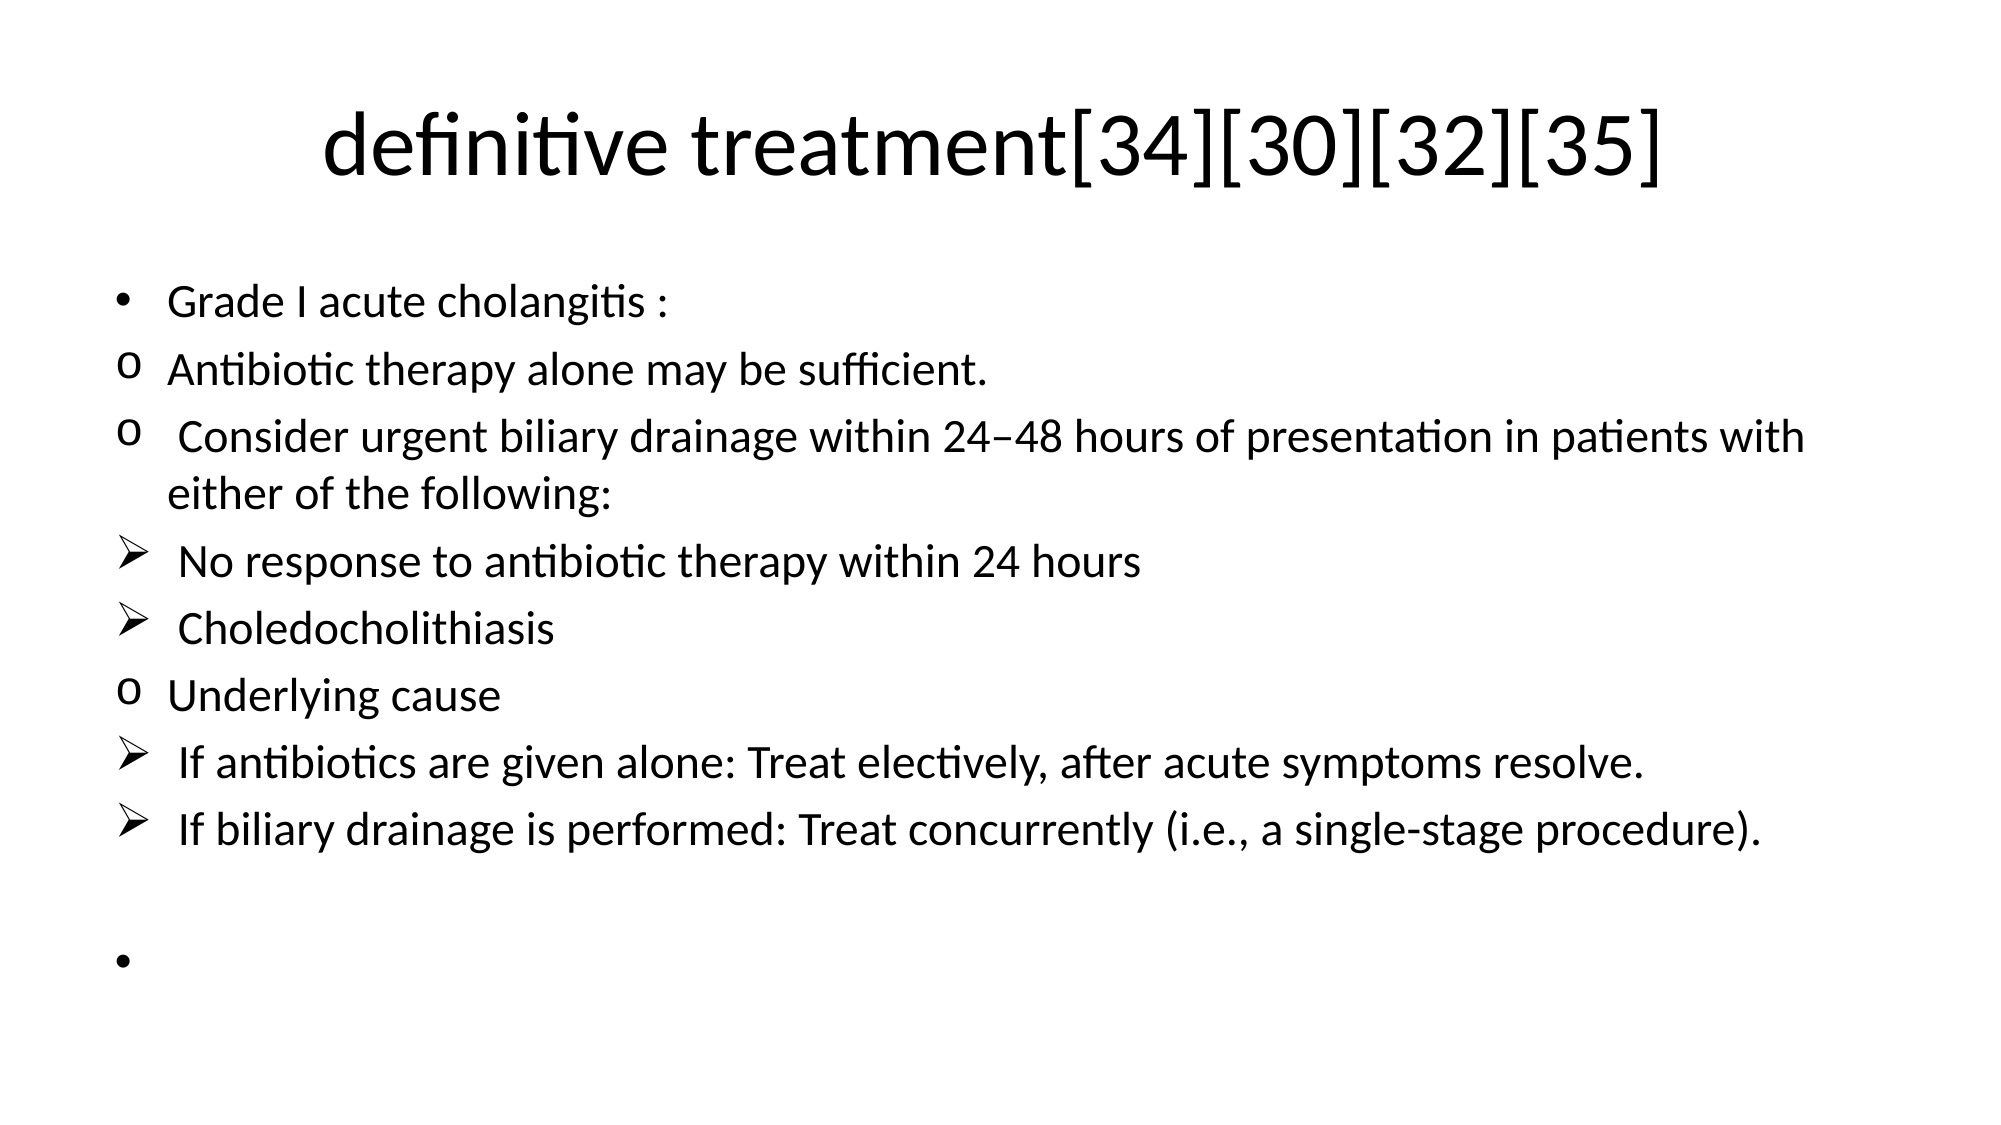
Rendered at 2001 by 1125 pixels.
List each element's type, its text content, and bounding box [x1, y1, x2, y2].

list Grade I acute cholangitis : Antibiotic therapy alone may be sufficient. Consider urgent biliary drainage within 24–48 hours of presentation in patients with either of the following: No response to antibiotic therapy within 24 hours Choledocholithiasis Underlying cause If antibiotics are given alone: Treat electively, after acute symptoms resolve. If biliary drainage is performed: Treat concurrently (i.e., a single-stage procedure). [99, 262, 1900, 1005]
title definitive treatment[34][30][32][35] [99, 45, 1900, 233]
